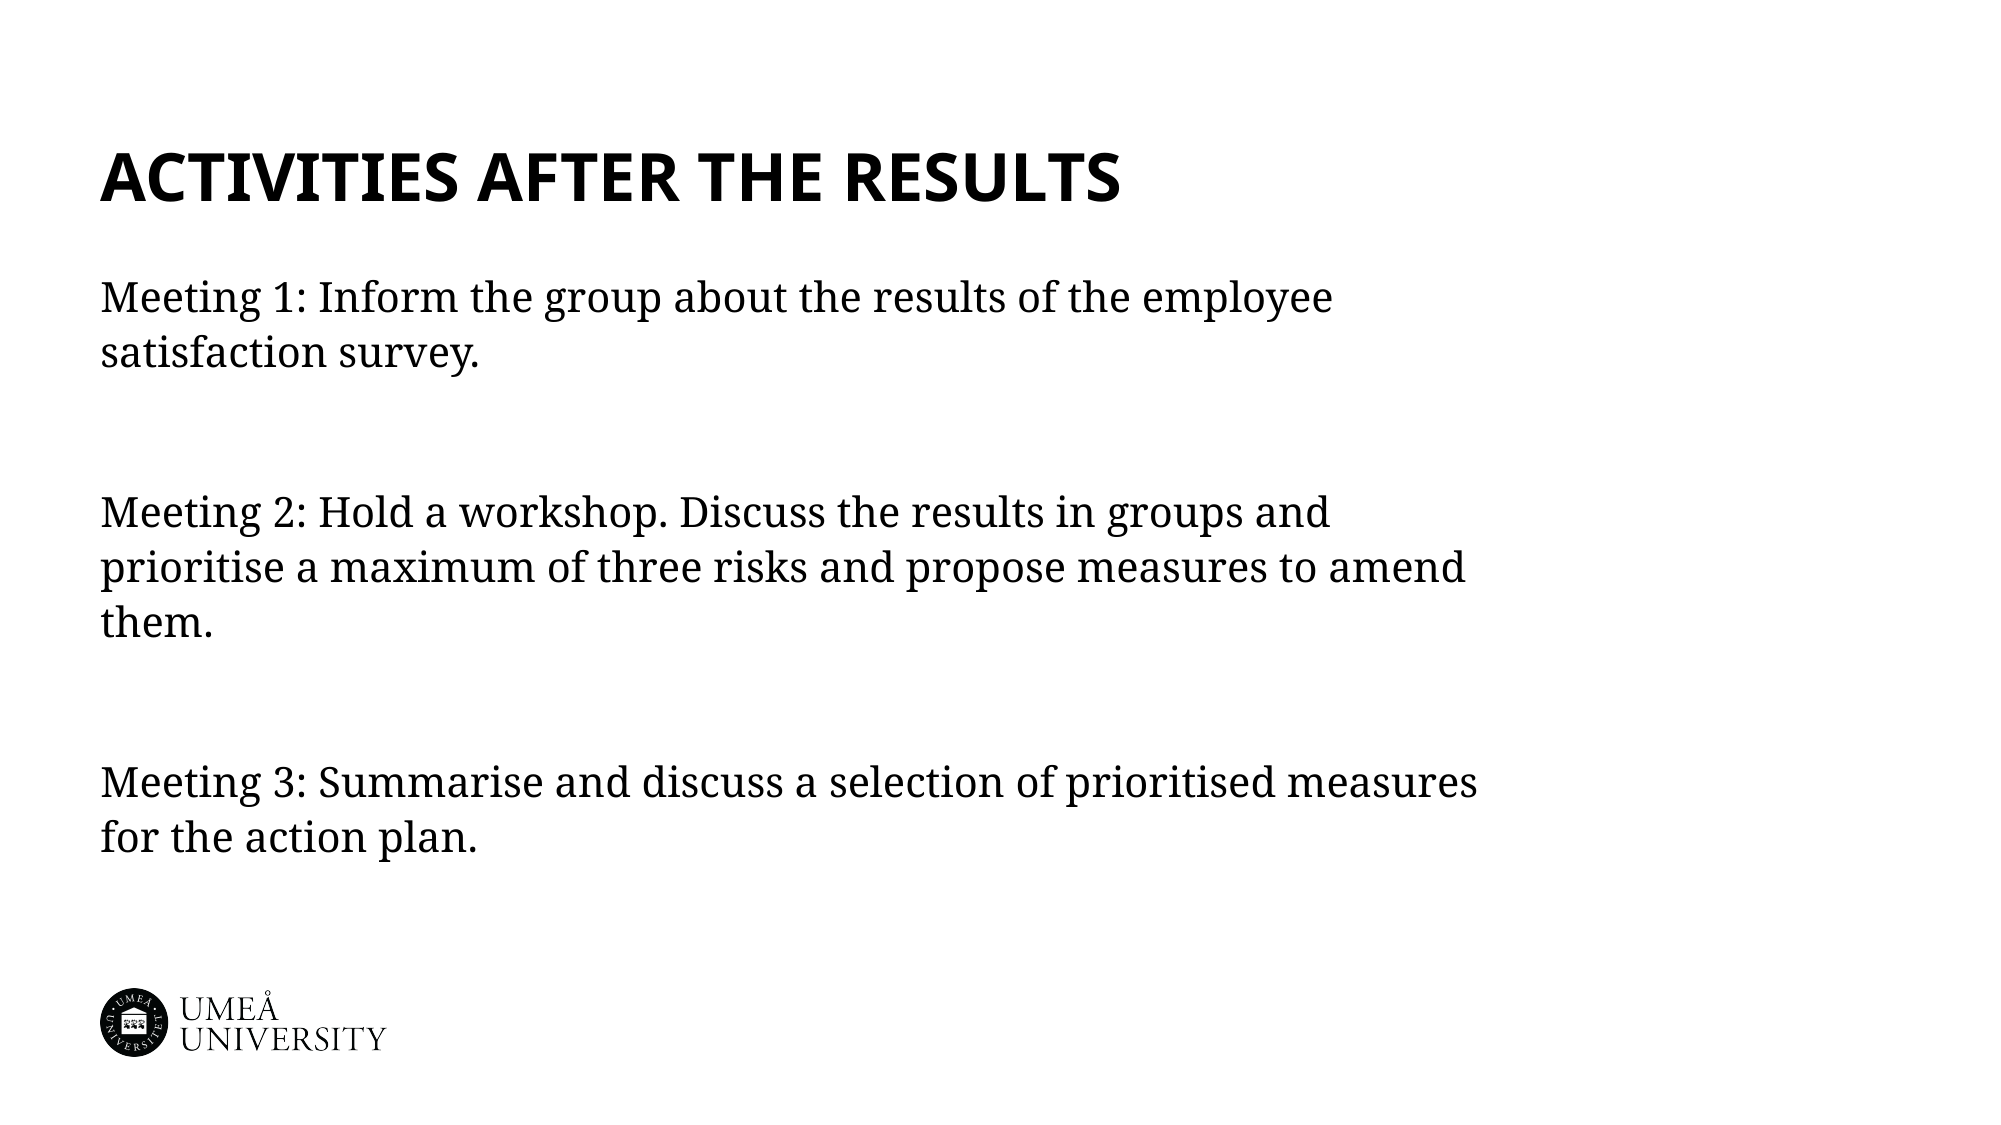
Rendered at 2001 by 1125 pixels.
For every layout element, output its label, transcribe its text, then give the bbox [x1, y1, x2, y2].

picture [100, 988, 387, 1057]
list Meeting 1: Inform the group about the results of the employee satisfaction survey.​ Meeting 2: Hold a workshop. Discuss the results in groups and prioritise a maximum of three risks and propose measures to amend them.​ Meeting 3: Summarise and discuss a selection of prioritised measures for the action plan. [100, 265, 1518, 928]
title Activities after the results [100, 44, 1900, 216]
